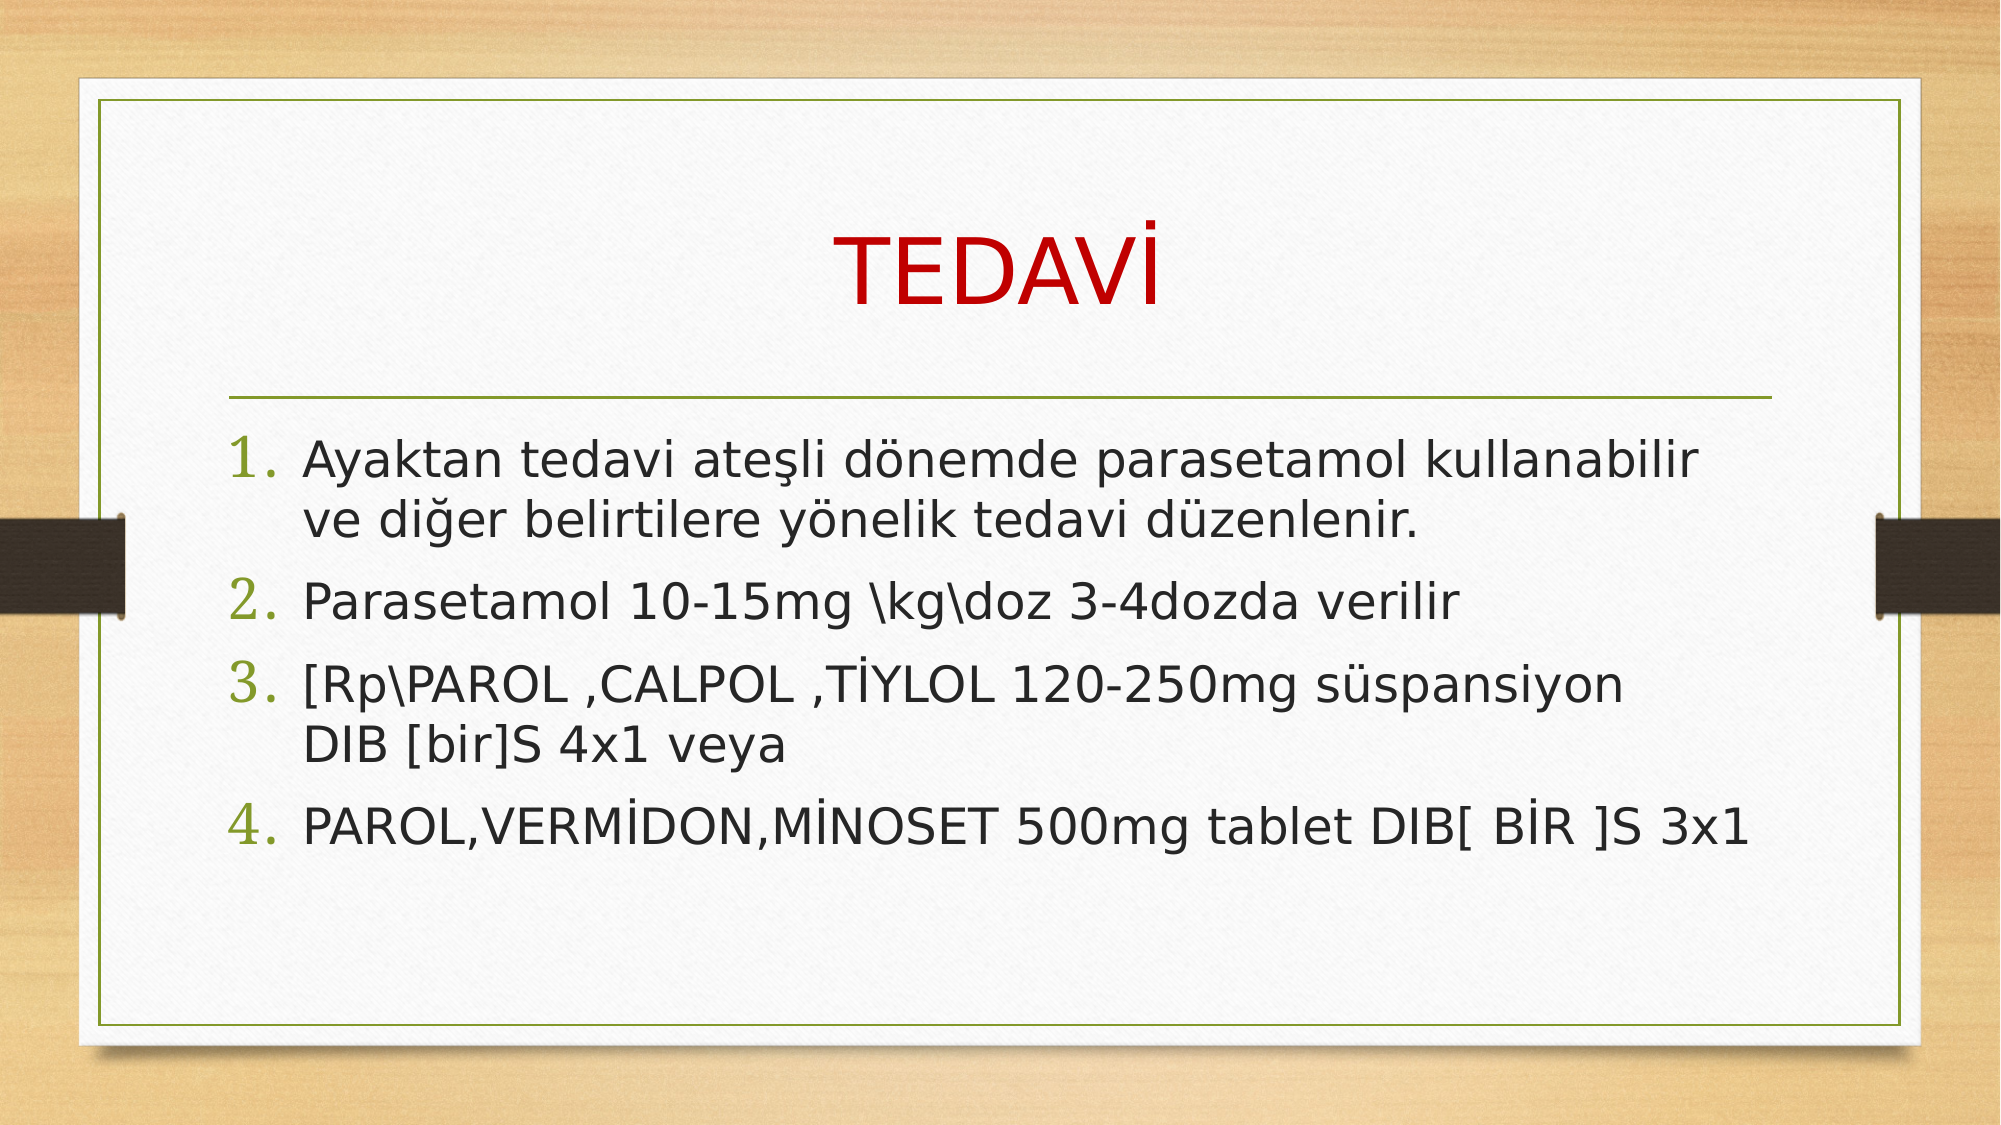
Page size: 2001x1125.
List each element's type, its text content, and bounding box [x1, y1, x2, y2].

list Ayaktan tedavi ateşli dönemde parasetamol kullanabilir ve diğer belirtilere yönelik tedavi düzenlenir. Parasetamol 10-15mg \kg\doz 3-4dozda verilir [Rp\PAROL ,CALPOL ,TİYLOL 120-250mg süspansiyon DIB [bir]S 4x1 veya PAROL,VERMİDON,MİNOSET 500mg tablet DIB[ BİR ]S 3x1 [212, 419, 1788, 964]
title TEDAVİ [212, 161, 1788, 375]
picture [0, 0, 2001, 1125]
